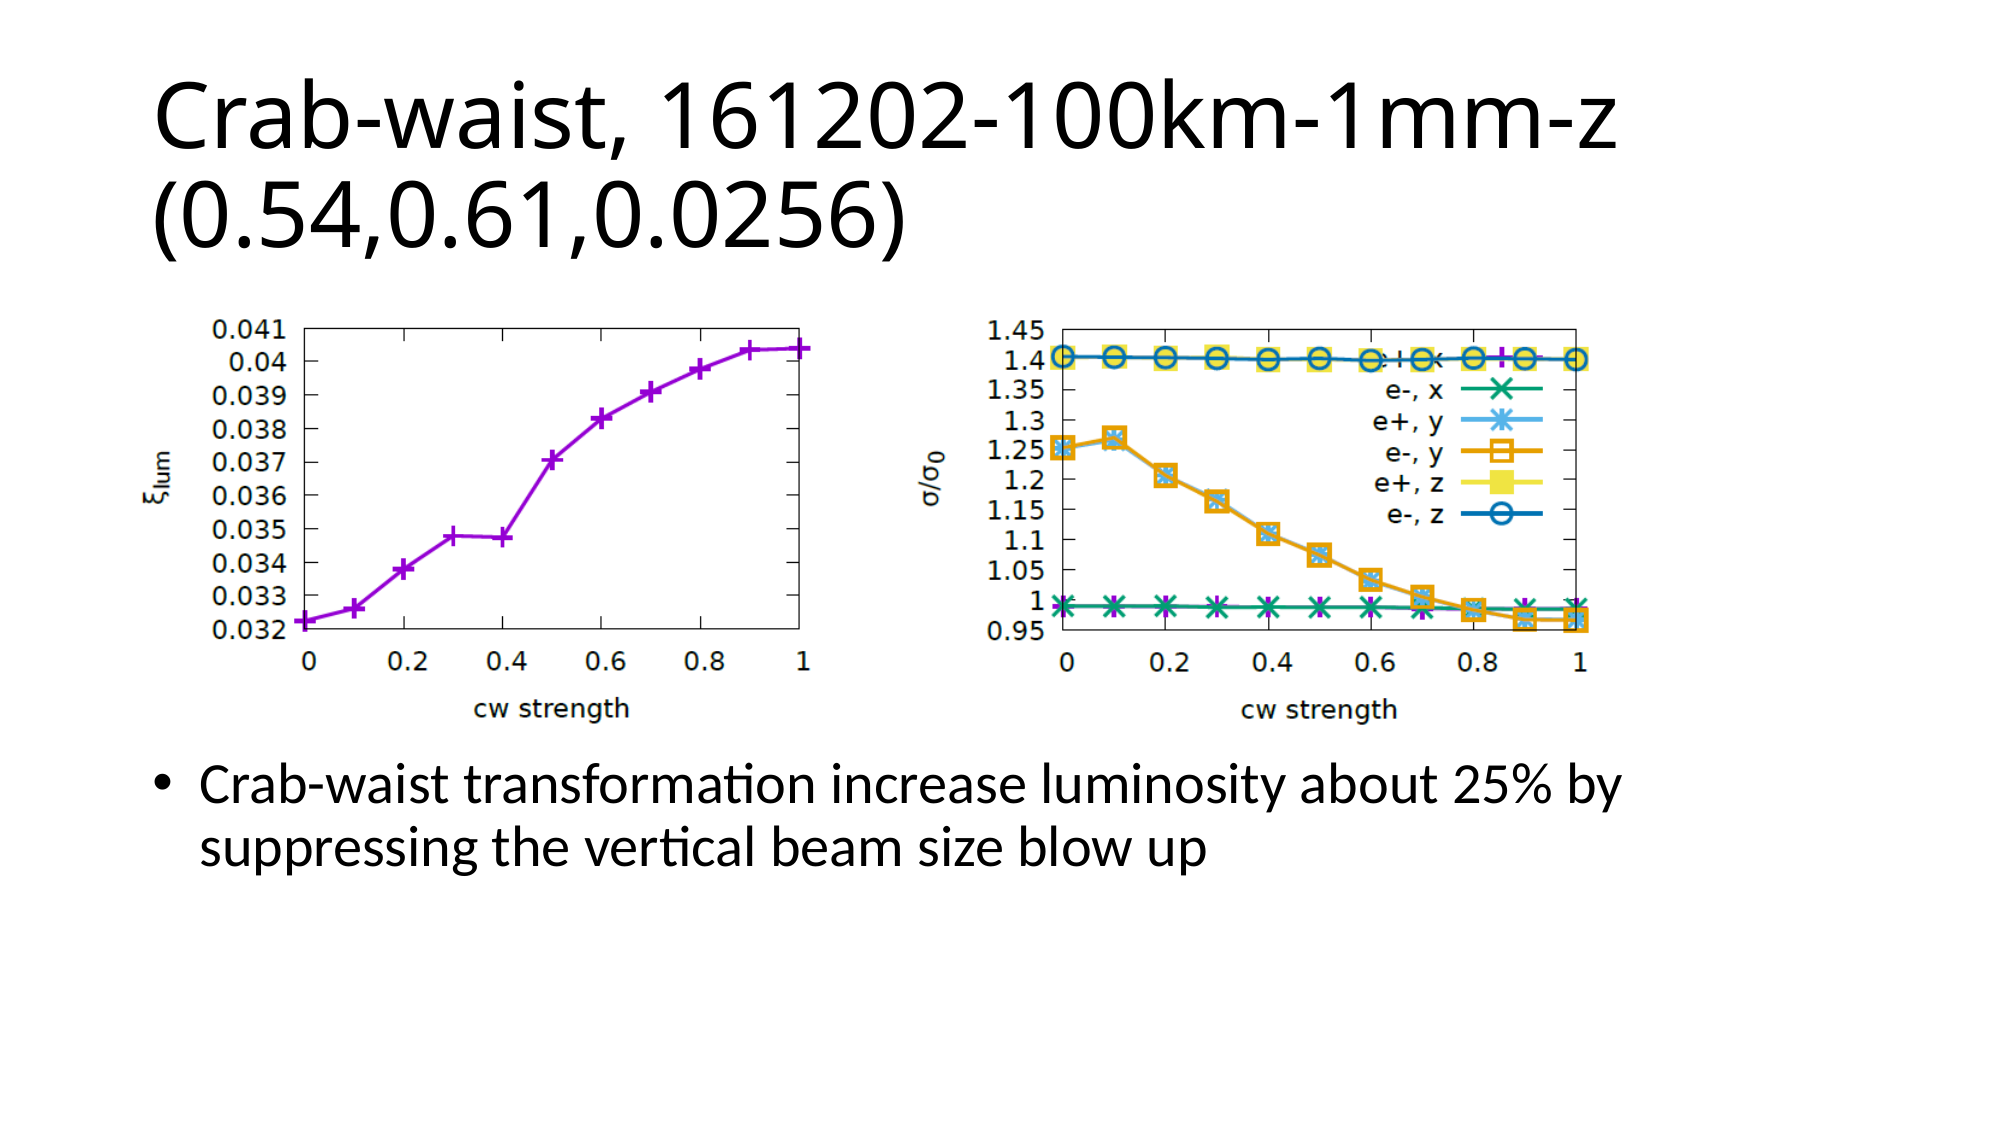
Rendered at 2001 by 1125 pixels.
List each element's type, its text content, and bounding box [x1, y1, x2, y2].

title Crab-waist, 161202-100km-1mm-z (0.54,0.61,0.0256) [137, 59, 1863, 278]
text_box Crab-waist transformation increase luminosity about 25% by suppressing the vertical beam size blow up [137, 745, 1863, 1014]
picture [908, 306, 1594, 725]
picture [137, 299, 842, 725]
